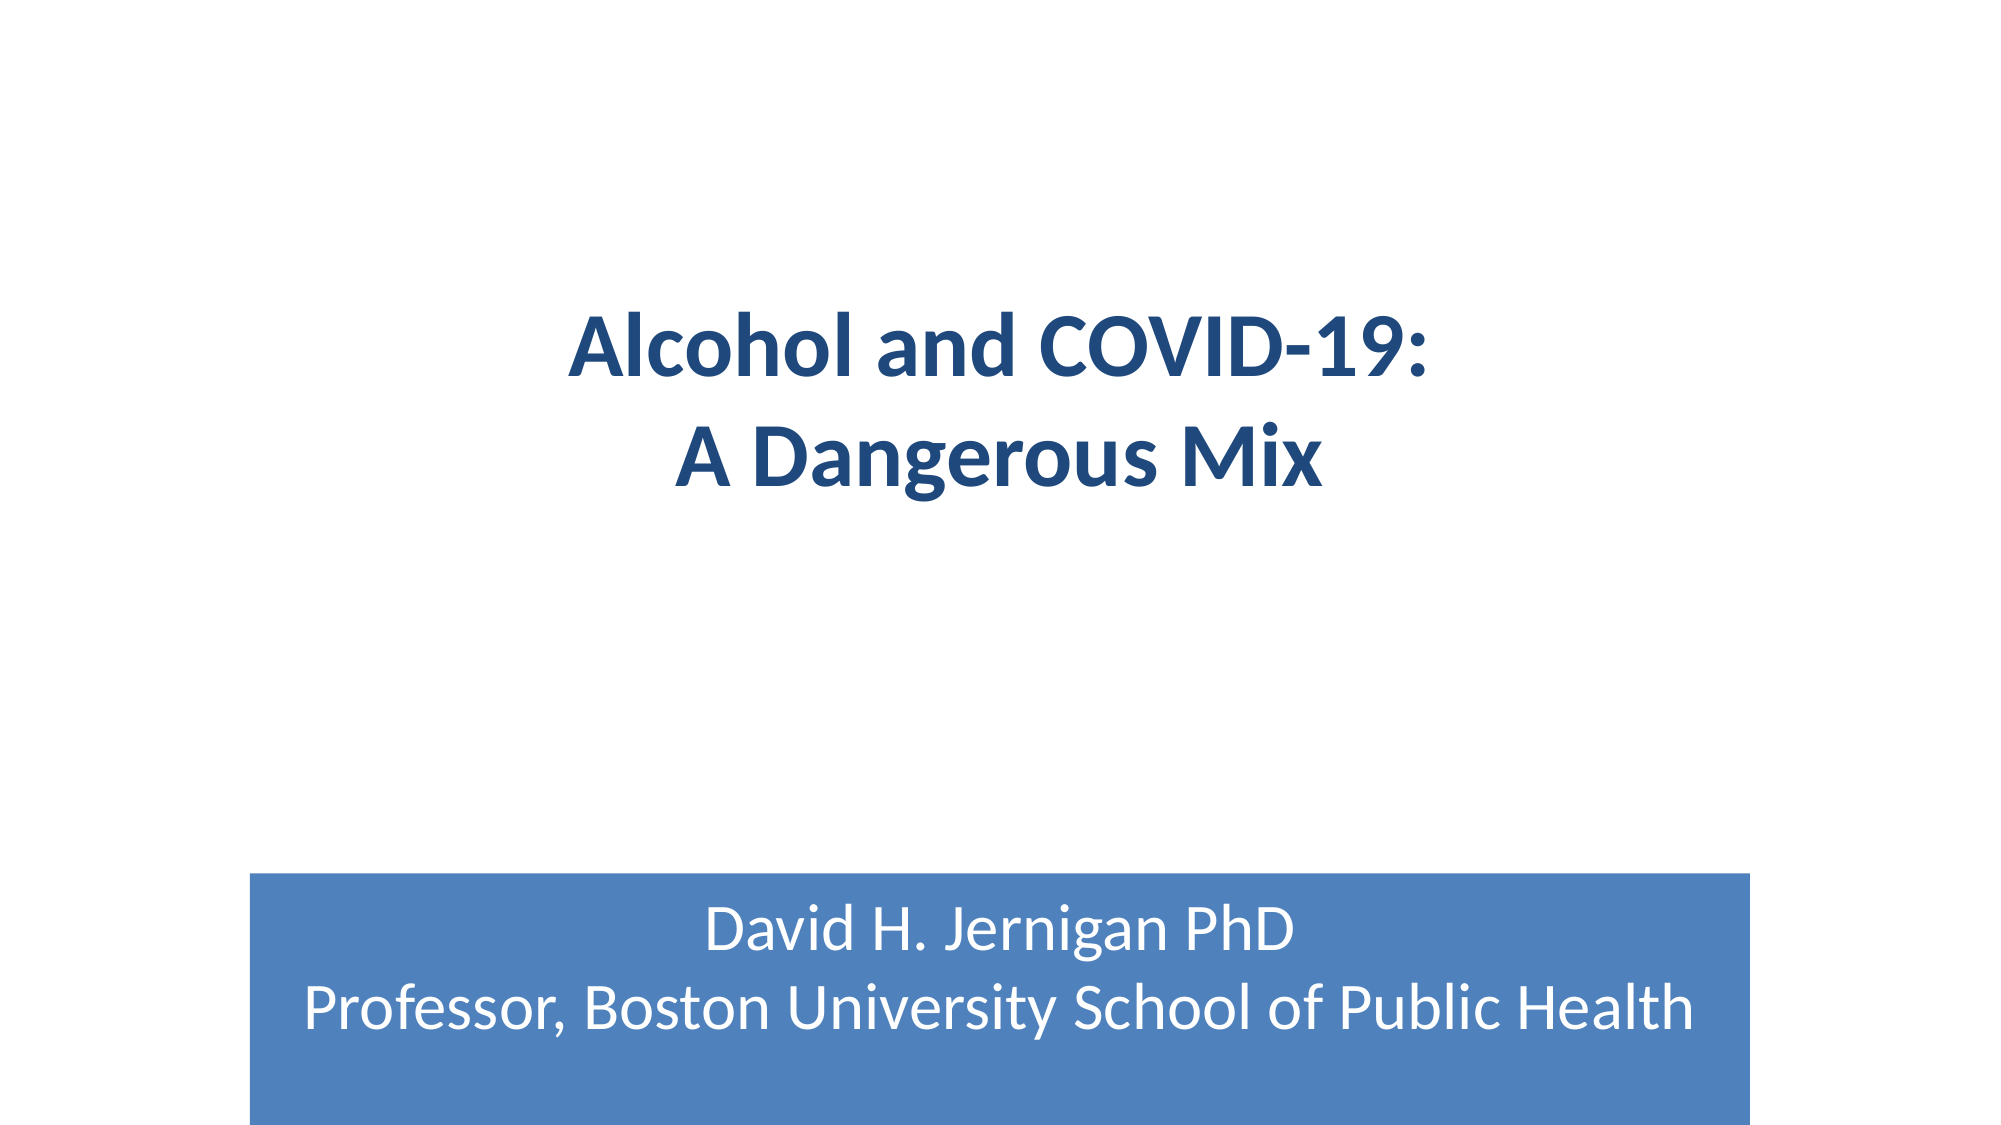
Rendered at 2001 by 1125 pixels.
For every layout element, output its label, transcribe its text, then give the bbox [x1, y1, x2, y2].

subtitle David H. Jernigan PhD Professor, Boston University School of Public Health [249, 873, 1750, 1125]
title Alcohol and COVID-19: A Dangerous Mix [249, 296, 1750, 603]
